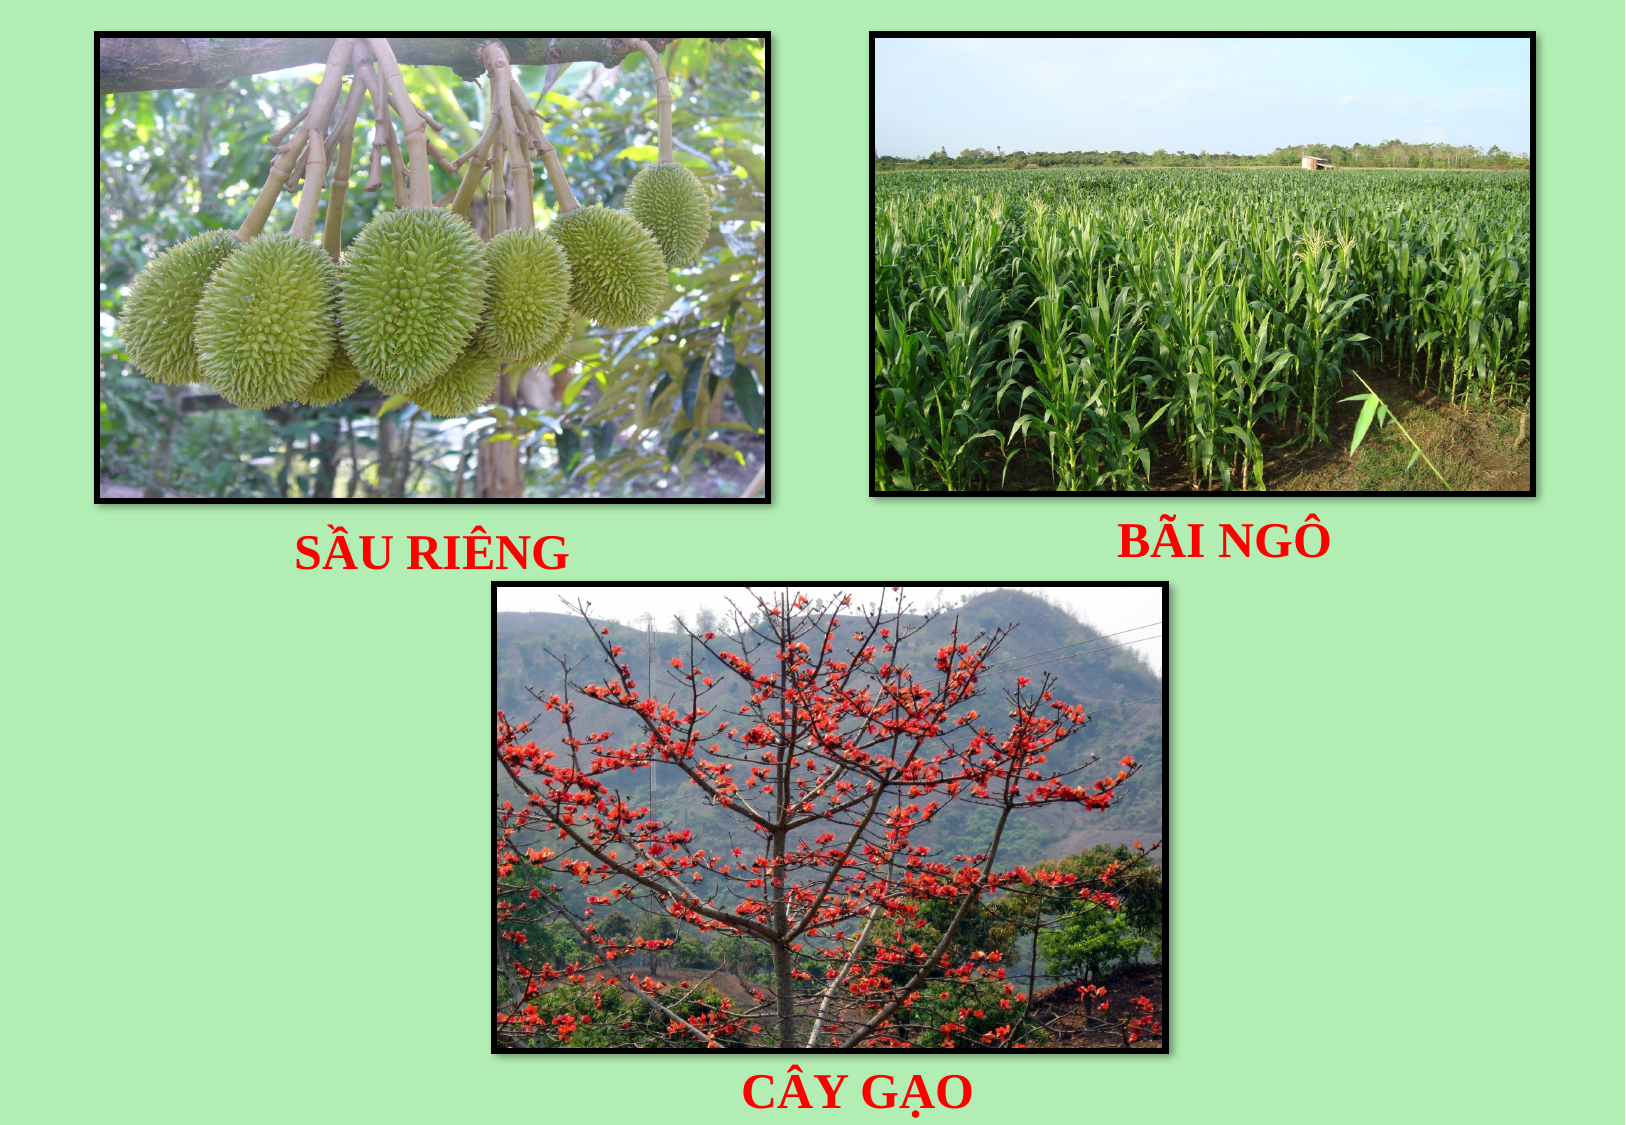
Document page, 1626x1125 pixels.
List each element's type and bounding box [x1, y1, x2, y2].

text_box [99, 37, 1530, 1125]
